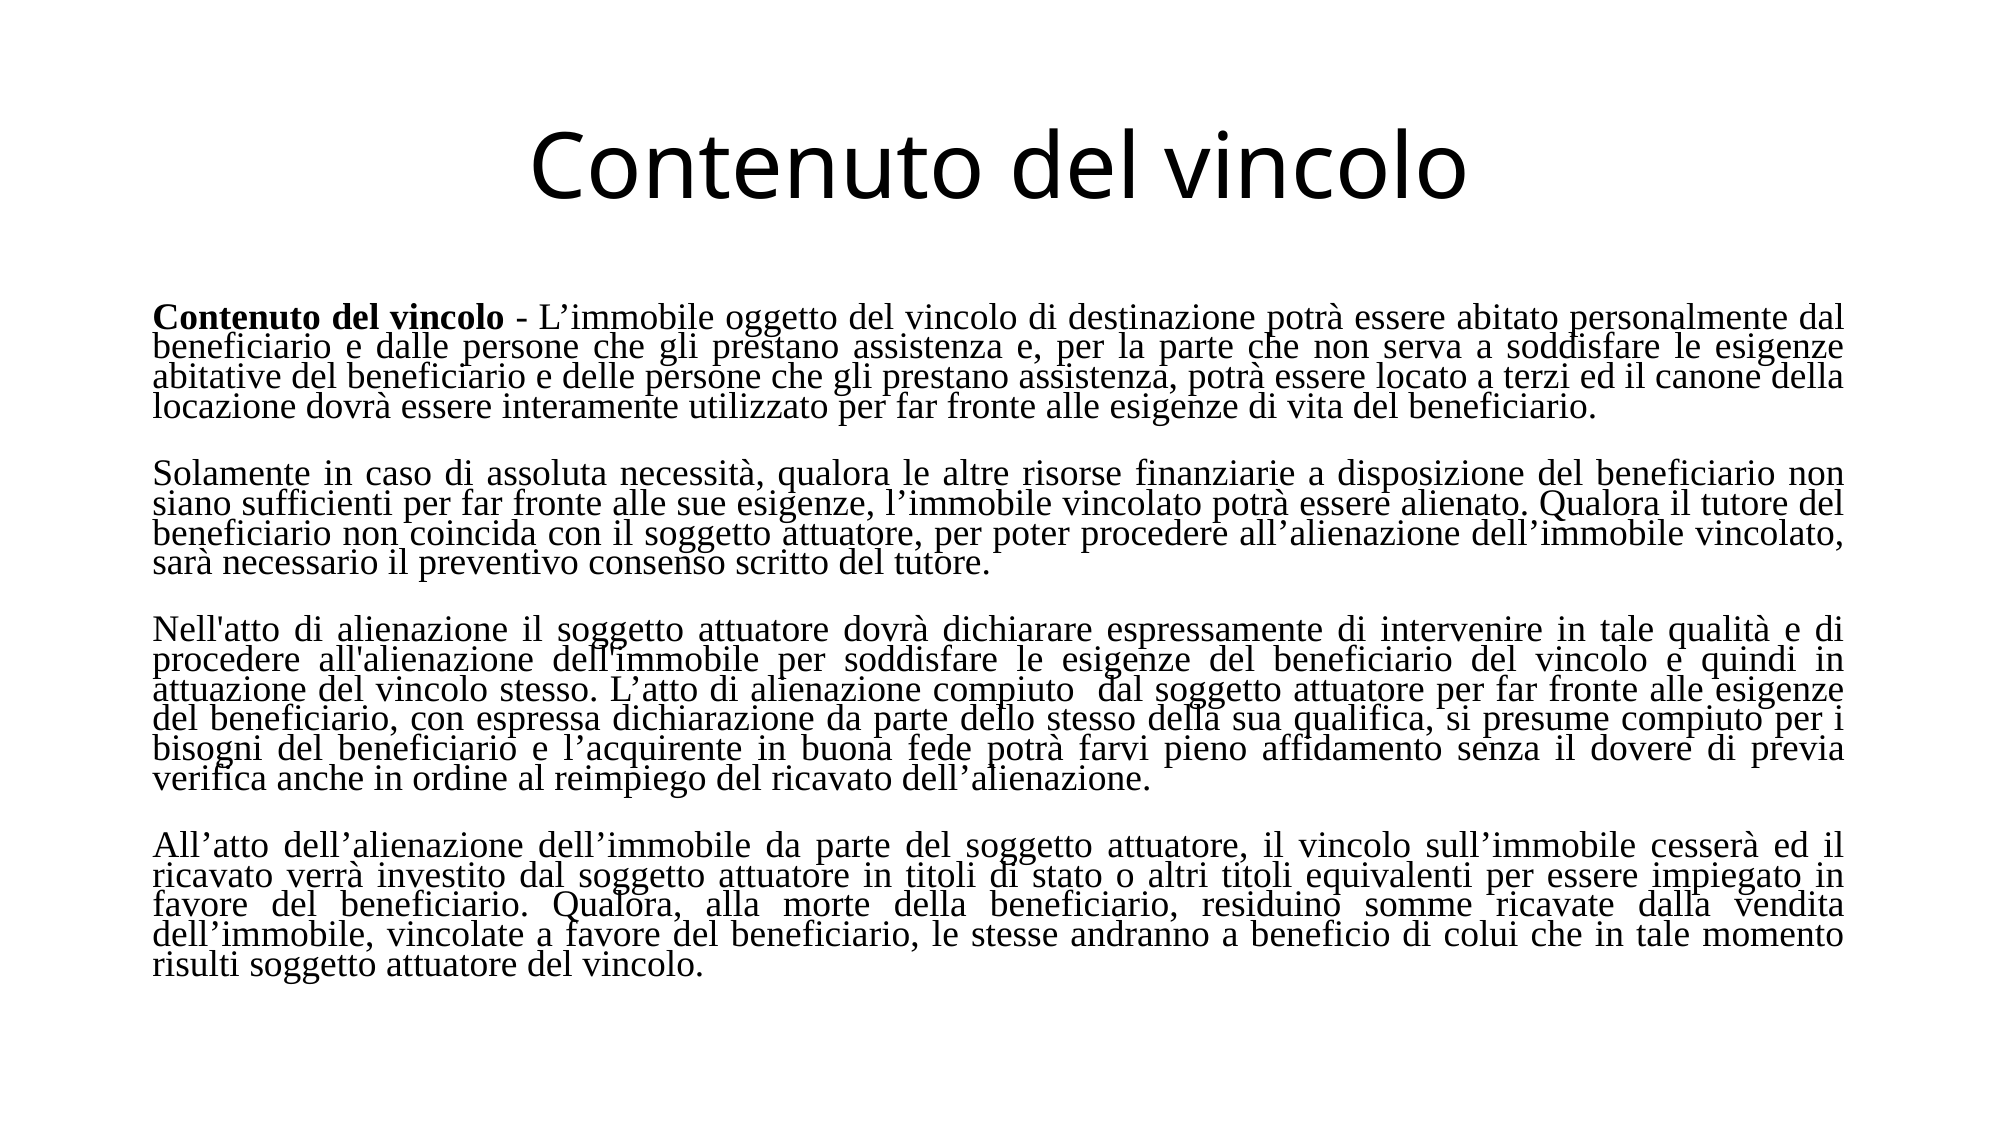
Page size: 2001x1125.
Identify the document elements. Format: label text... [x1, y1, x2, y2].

list Contenuto del vincolo - L’immobile oggetto del vincolo di destinazione potrà essere abitato personalmente dal beneficiario e dalle persone che gli prestano assistenza e, per la parte che non serva a soddisfare le esigenze abitative del beneficiario e delle persone che gli prestano assistenza, potrà essere locato a terzi ed il canone della locazione dovrà essere interamente utilizzato per far fronte alle esigenze di vita del beneficiario. Solamente in caso di assoluta necessità, qualora le altre risorse finanziarie a disposizione del beneficiario non siano sufficienti per far fronte alle sue esigenze, l’immobile vincolato potrà essere alienato. Qualora il tutore del beneficiario non coincida con il soggetto attuatore, per poter procedere all’alienazione dell’immobile vincolato, sarà necessario il preventivo consenso scritto del tutore. Nell'atto di alienazione il soggetto attuatore dovrà dichiarare espressamente di intervenire in tale qualità e di procedere all'alienazione dell'immobile per soddisfare le esigenze del beneficiario del vincolo e quindi in attuazione del vincolo stesso. L’atto di alienazione compiuto dal soggetto attuatore per far fronte alle esigenze del beneficiario, con espressa dichiarazione da parte dello stesso della sua qualifica, si presume compiuto per i bisogni del beneficiario e l’acquirente in buona fede potrà farvi pieno affidamento senza il dovere di previa verifica anche in ordine al reimpiego del ricavato dell’alienazione. All’atto dell’alienazione dell’immobile da parte del soggetto attuatore, il vincolo sull’immobile cesserà ed il ricavato verrà investito dal soggetto attuatore in titoli di stato o altri titoli equivalenti per essere impiegato in favore del beneficiario. Qualora, alla morte della beneficiario, residuino somme ricavate dalla vendita dell’immobile, vincolate a favore del beneficiario, le stesse andranno a beneficio di colui che in tale momento risulti soggetto attuatore del vincolo. [137, 299, 1863, 1014]
title Contenuto del vincolo [137, 59, 1863, 278]
